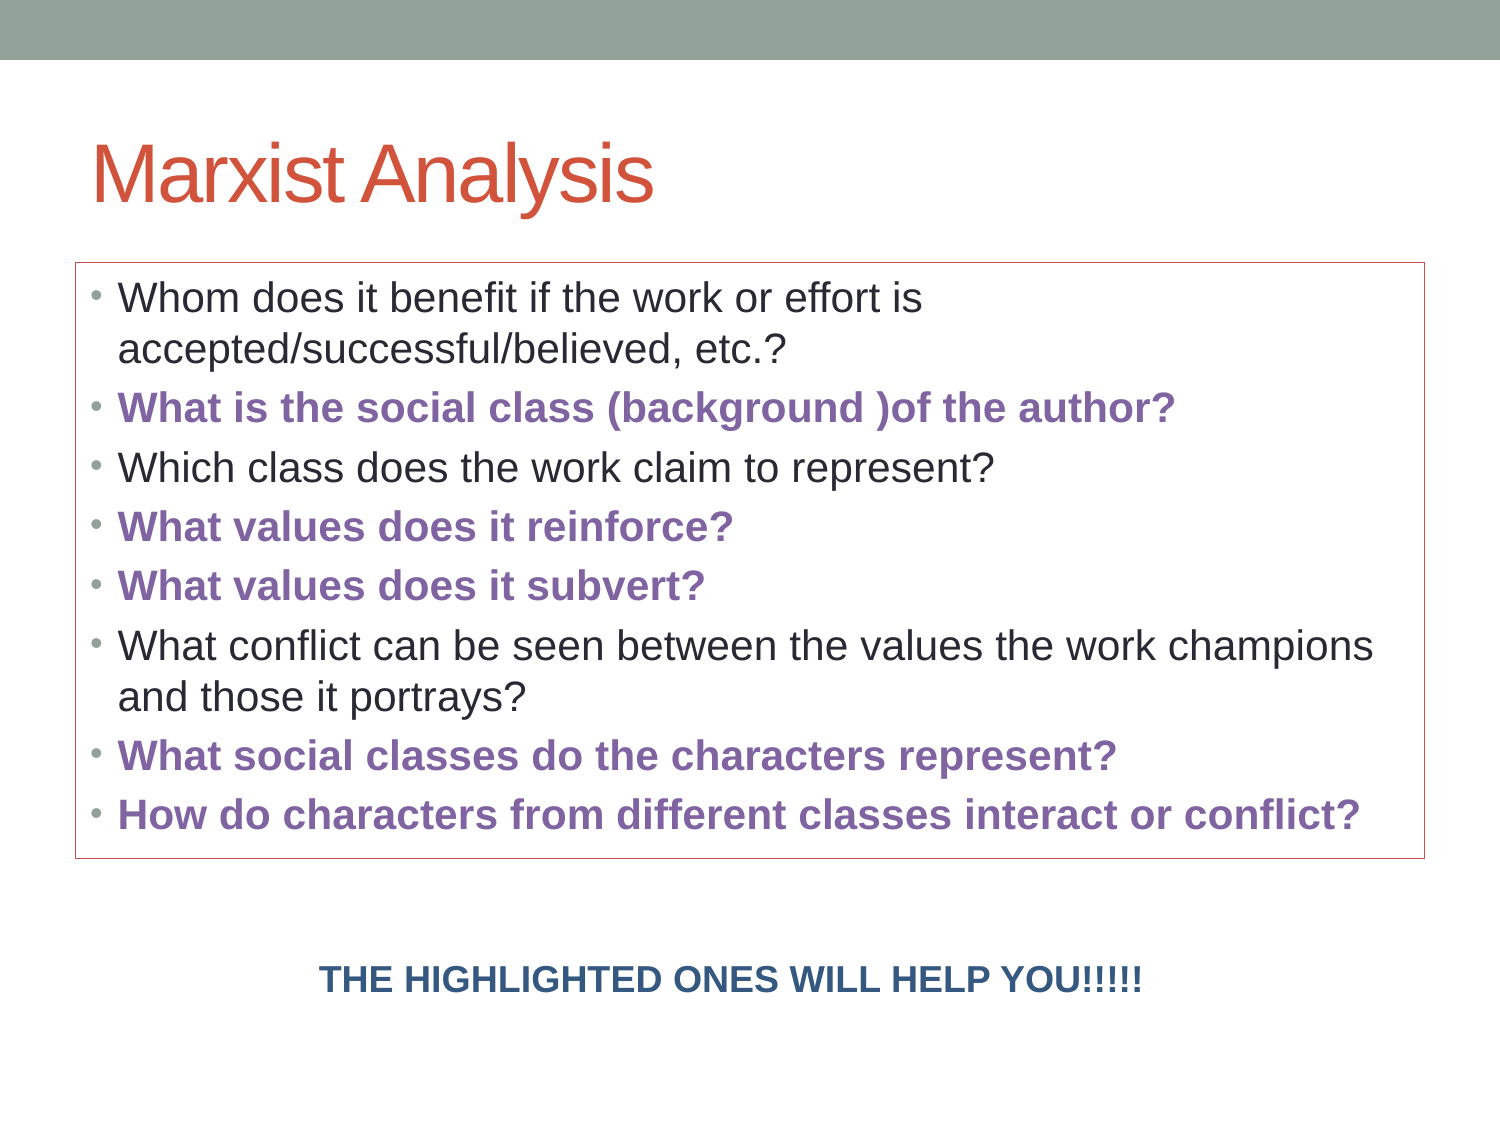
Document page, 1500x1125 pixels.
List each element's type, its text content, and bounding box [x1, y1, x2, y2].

list Whom does it benefit if the work or effort is accepted/successful/believed, etc.? What is the social class (background )of the author? Which class does the work claim to represent? What values does it reinforce? What values does it subvert? What conflict can be seen between the values the work champions and those it portrays? What social classes do the characters represent? How do characters from different classes interact or conflict? [75, 262, 1425, 859]
text_box The highlighted ones will help you!!!!! [252, 947, 1211, 1008]
title Marxist Analysis [75, 87, 1425, 250]
